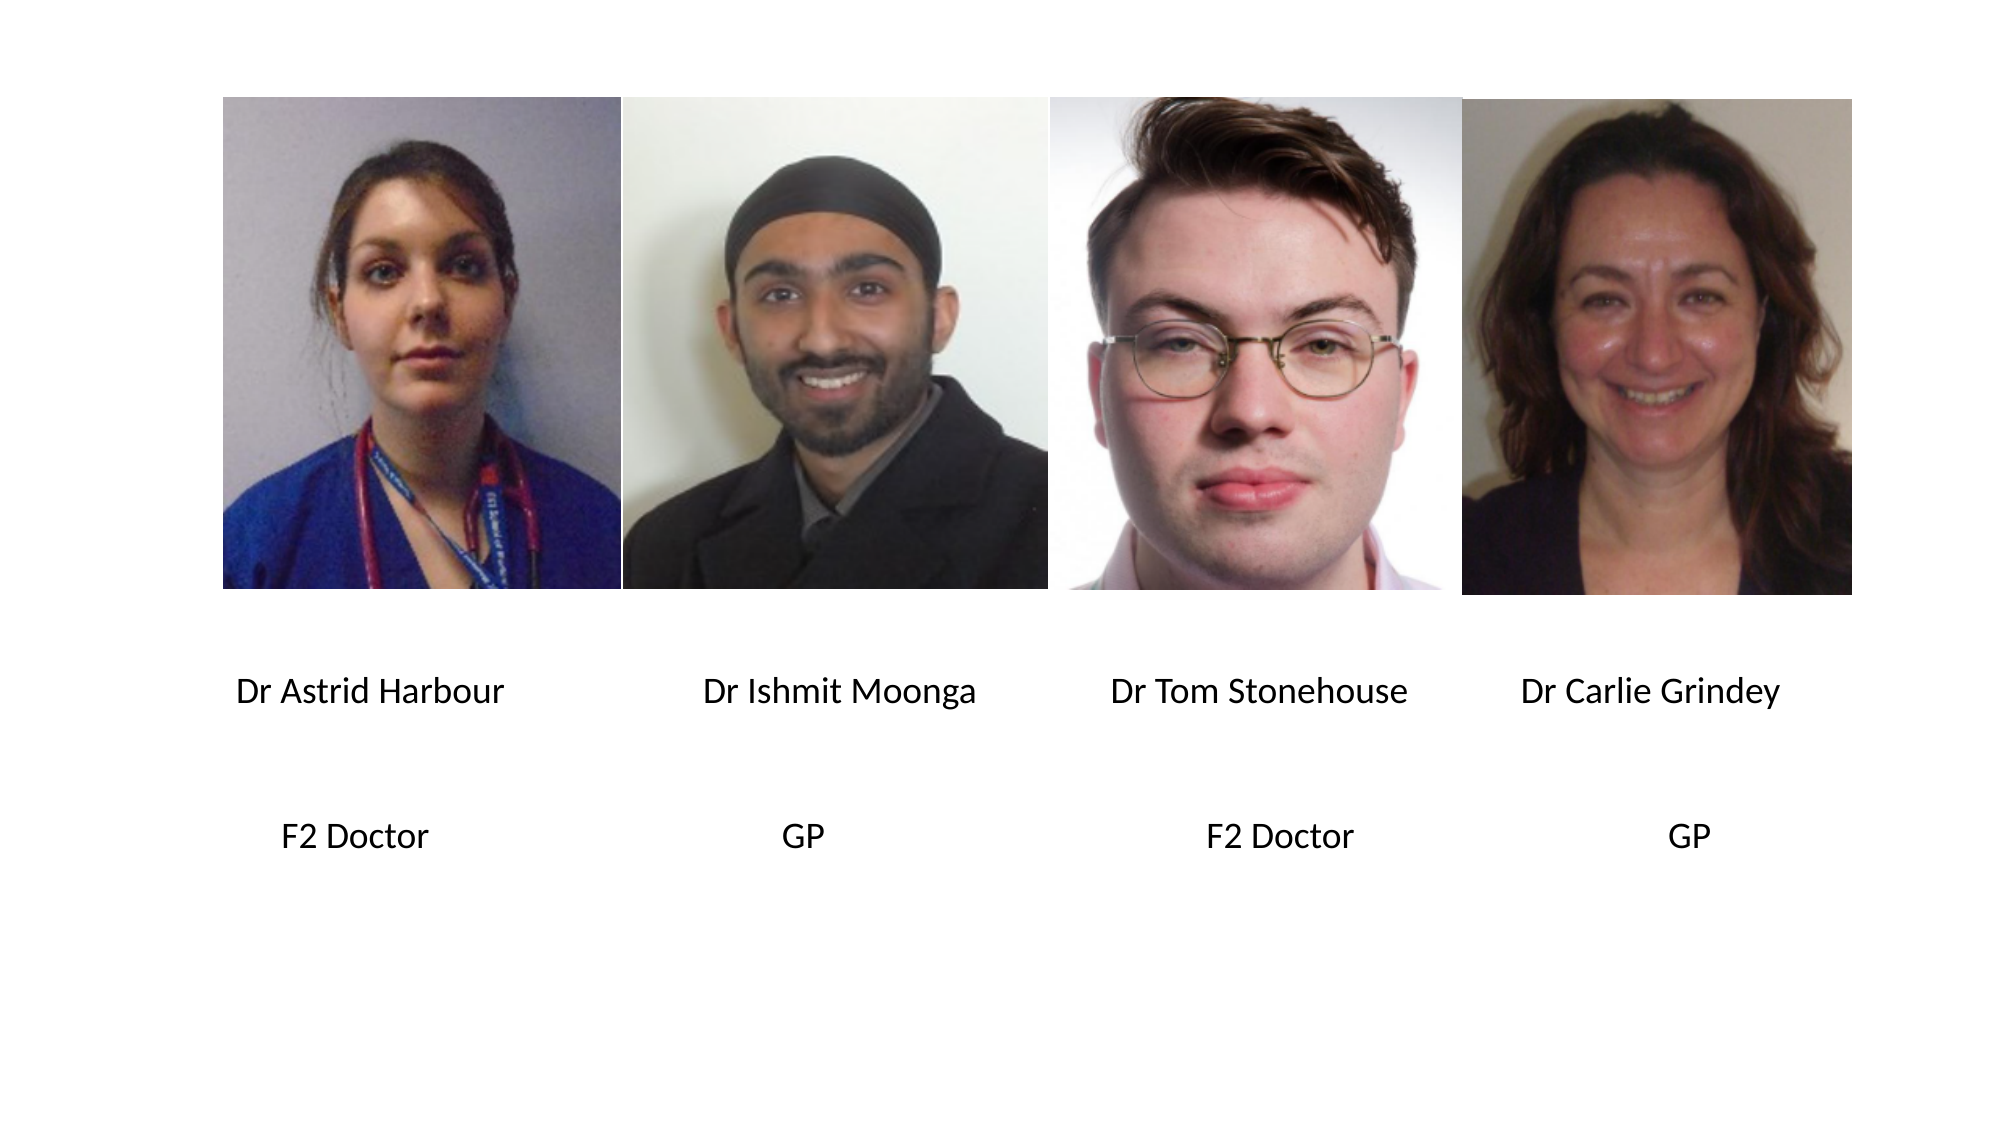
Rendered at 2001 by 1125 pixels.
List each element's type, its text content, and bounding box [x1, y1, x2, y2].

text_box F2 Doctor GP F2 Doctor GP [198, 804, 1971, 864]
picture [223, 97, 621, 589]
picture [1050, 97, 1852, 595]
text_box Dr Astrid Harbour Dr Ishmit Moonga Dr Tom Stonehouse Dr Carlie Grindey [195, 658, 1831, 718]
picture [623, 97, 1048, 589]
